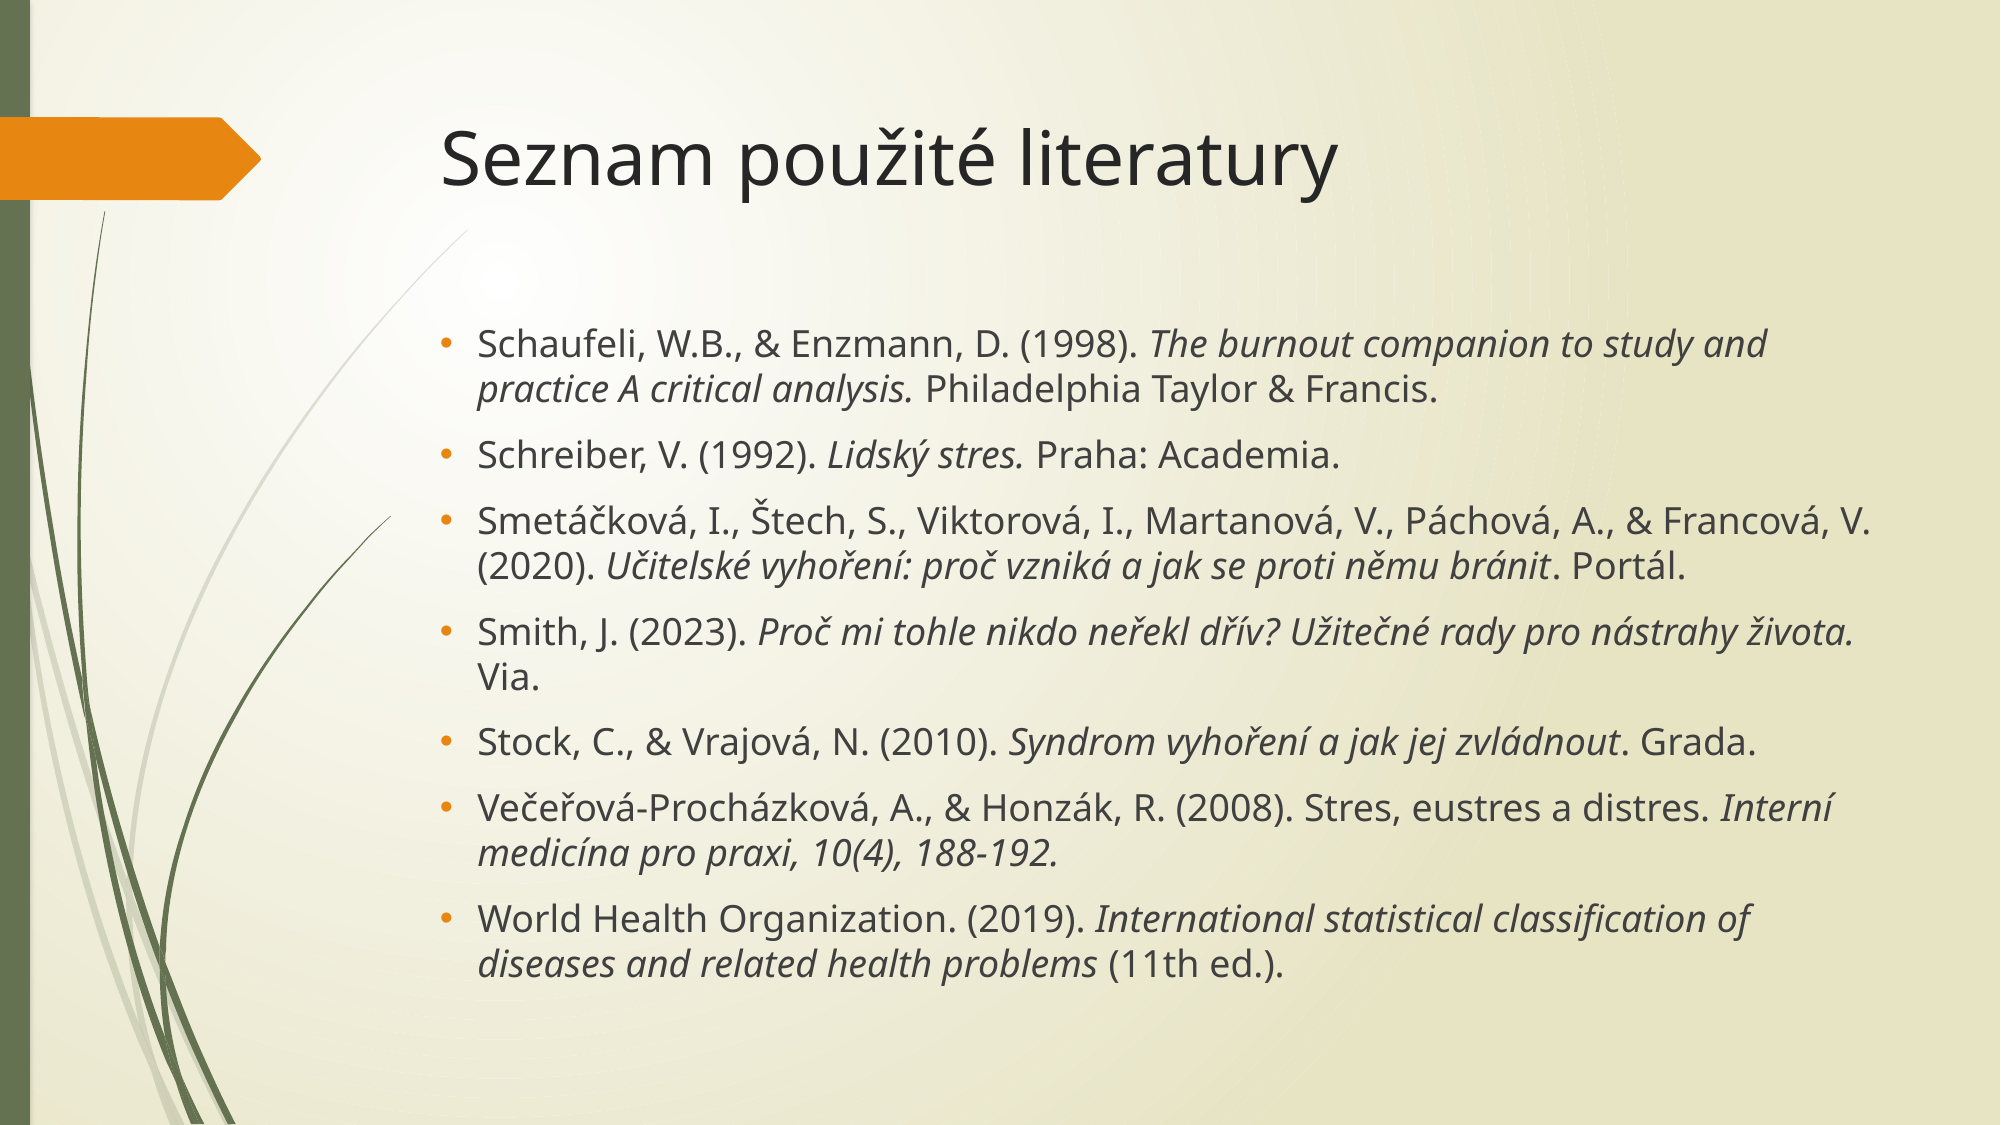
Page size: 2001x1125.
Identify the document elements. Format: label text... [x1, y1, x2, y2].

list Schaufeli, W.B., & Enzmann, D. (1998). The burnout companion to study and practice A critical analysis. Philadelphia Taylor & Francis. Schreiber, V. (1992). Lidský stres. Praha: Academia. Smetáčková, I., Štech, S., Viktorová, I., Martanová, V., Páchová, A., & Francová, V. (2020). Učitelské vyhoření: proč vzniká a jak se proti němu bránit. Portál. Smith, J. (2023). Proč mi tohle nikdo neřekl dřív? Užitečné rady pro nástrahy života. Via. Stock, C., & Vrajová, N. (2010). Syndrom vyhoření a jak jej zvládnout. Grada. Večeřová-Procházková, A., & Honzák, R. (2008). Stres, eustres a distres. Interní medicína pro praxi, 10(4), 188-192. World Health Organization. (2019). International statistical classification of diseases and related health problems (11th ed.). [424, 312, 1888, 1125]
title Seznam použité literatury [425, 102, 1888, 312]
